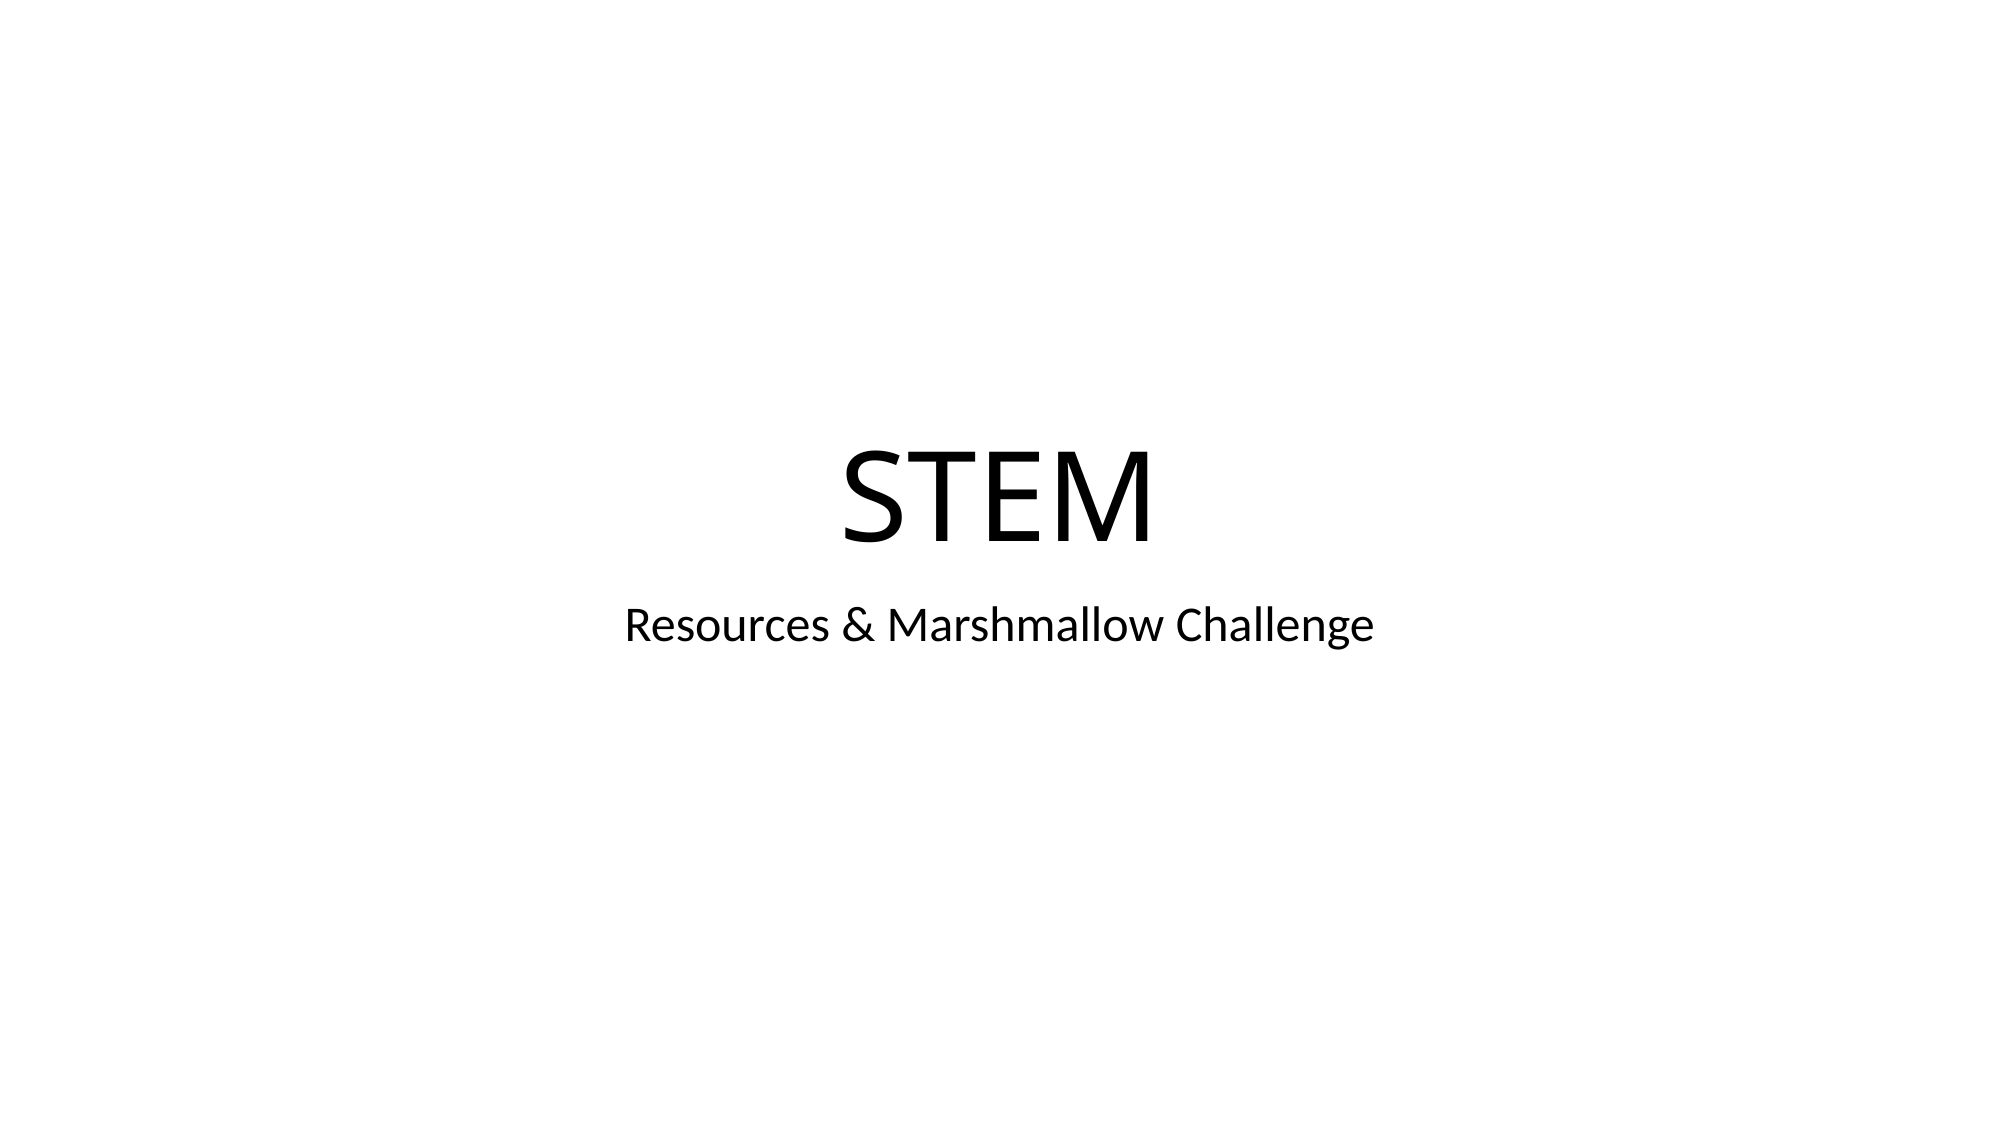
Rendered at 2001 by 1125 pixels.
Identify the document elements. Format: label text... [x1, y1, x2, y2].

title STEM [249, 184, 1750, 576]
subtitle Resources & Marshmallow Challenge [249, 590, 1750, 863]
